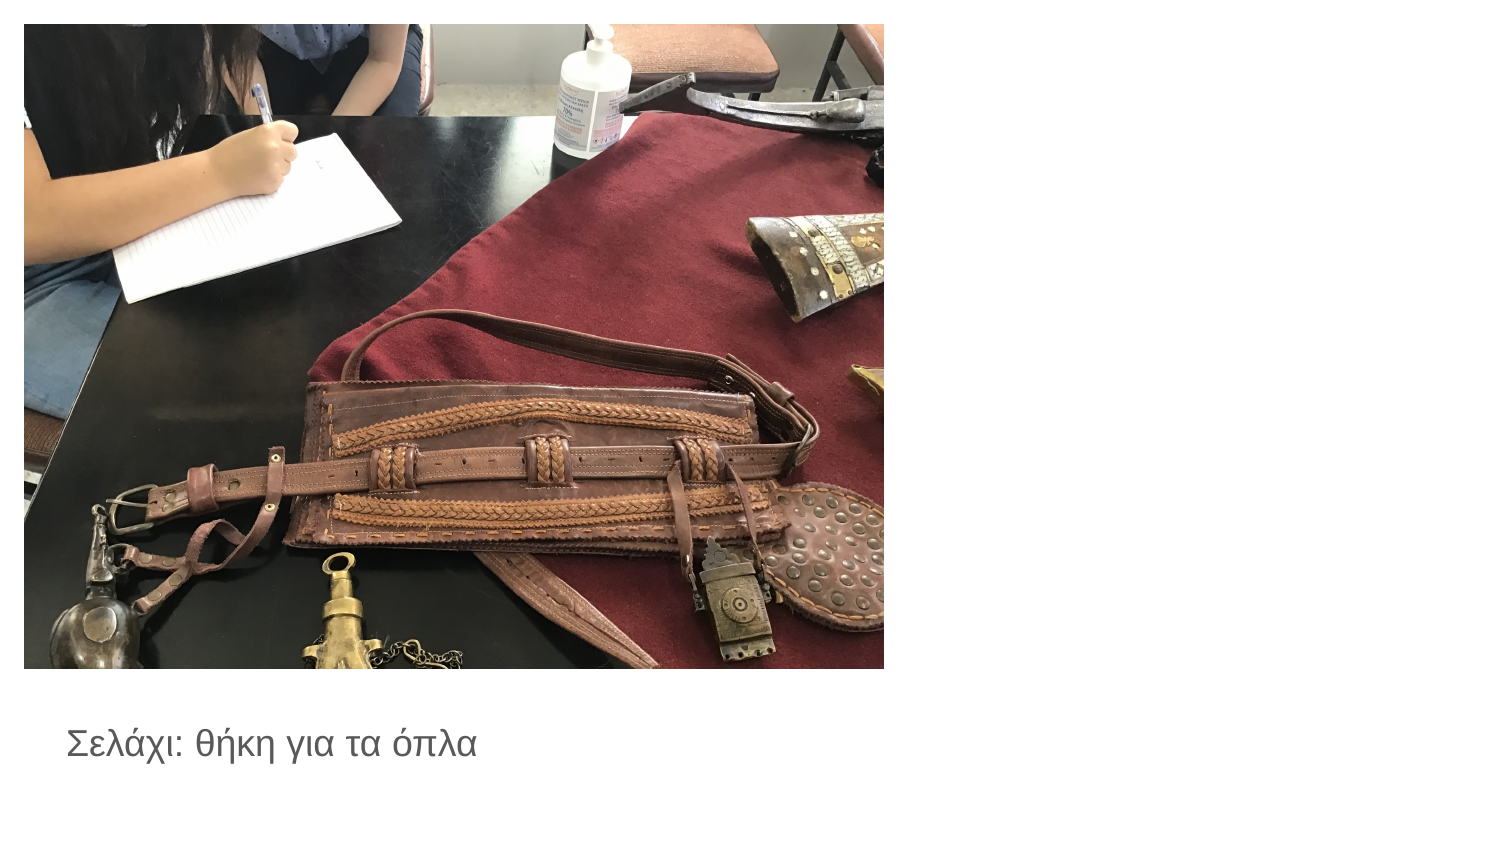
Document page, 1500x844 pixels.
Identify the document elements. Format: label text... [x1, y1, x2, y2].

picture [24, 24, 884, 670]
list Σελάχι: θήκη για τα όπλα [51, 694, 1036, 794]
